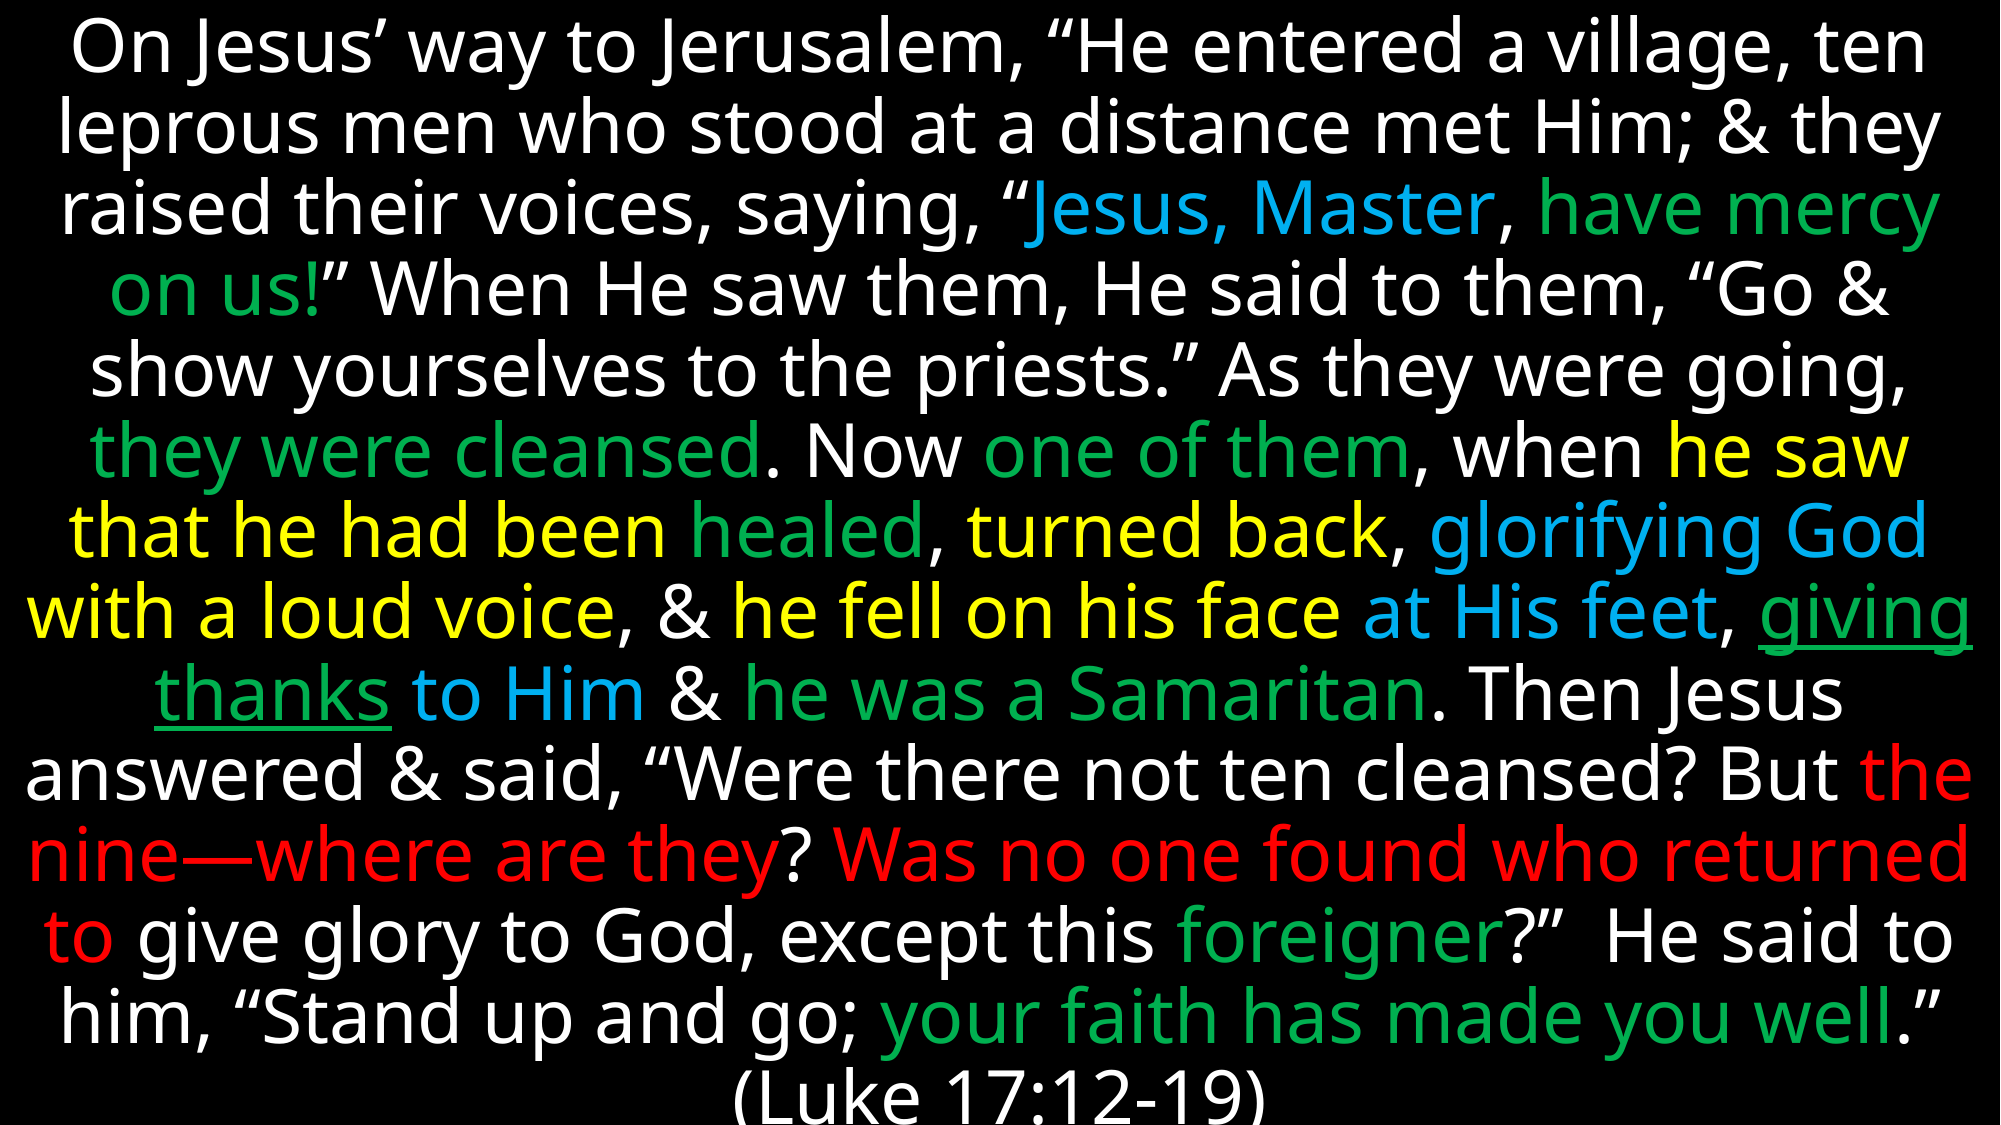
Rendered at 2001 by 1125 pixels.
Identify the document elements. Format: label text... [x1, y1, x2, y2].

list On Jesus’ way to Jerusalem, “He entered a village, ten leprous men who stood at a distance met Him; & they raised their voices, saying, “Jesus, Master, have mercy on us!” When He saw them, He said to them, “Go & show yourselves to the priests.” As they were going, they were cleansed. Now one of them, when he saw that he had been healed, turned back, glorifying God with a loud voice, & he fell on his face at His feet, giving thanks to Him & he was a Samaritan. Then Jesus answered & said, “Were there not ten cleansed? But the nine—where are they? Was no one found who returned to give glory to God, except this foreigner?” He said to him, “Stand up and go; your faith has made you well.” (Luke 17:12-19) [0, 0, 2000, 1125]
